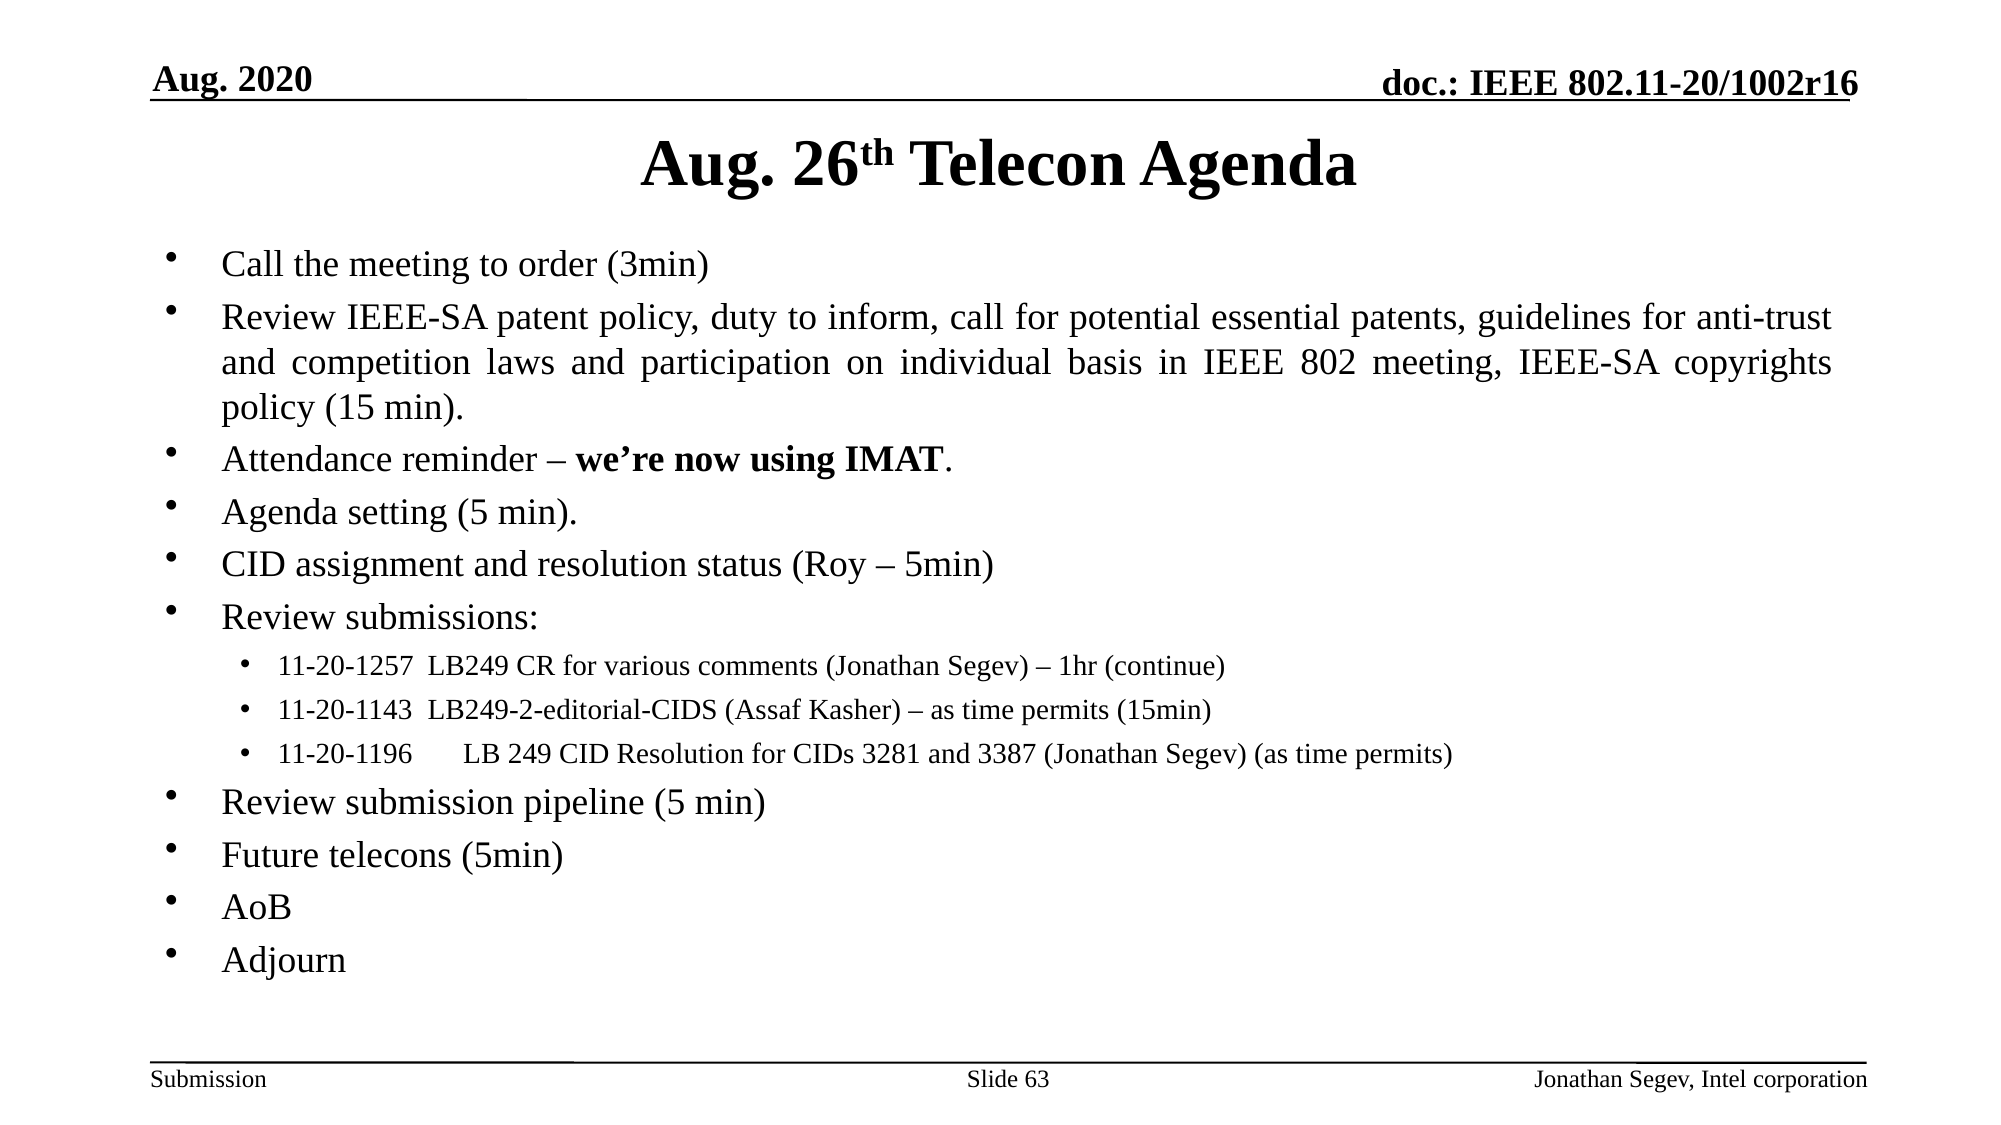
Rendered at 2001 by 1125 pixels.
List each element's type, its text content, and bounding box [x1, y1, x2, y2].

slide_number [152, 54, 563, 100]
title Aug. 26th Telecon Agenda [149, 112, 1850, 205]
slide_number Slide 63 [950, 1061, 1067, 1123]
footer Jonathan Segev, Intel corporation [1171, 1061, 1869, 1093]
list Call the meeting to order (3min) Review IEEE-SA patent policy, duty to inform, call for potential essential patents, guidelines for anti-trust and competition laws and participation on individual basis in IEEE 802 meeting, IEEE-SA copyrights policy (15 min). Attendance reminder – we’re now using IMAT. Agenda setting (5 min). CID assignment and resolution status (Roy – 5min) Review submissions: 11-20-1257 LB249 CR for various comments (Jonathan Segev) – 1hr (continue) 11-20-1143 LB249-2-editorial-CIDS (Assaf Kasher) – as time permits (15min) 11-20-1196 LB 249 CID Resolution for CIDs 3281 and 3387 (Jonathan Segev) (as time permits) Review submission pipeline (5 min) Future telecons (5min) AoB Adjourn [149, 231, 1850, 1000]
